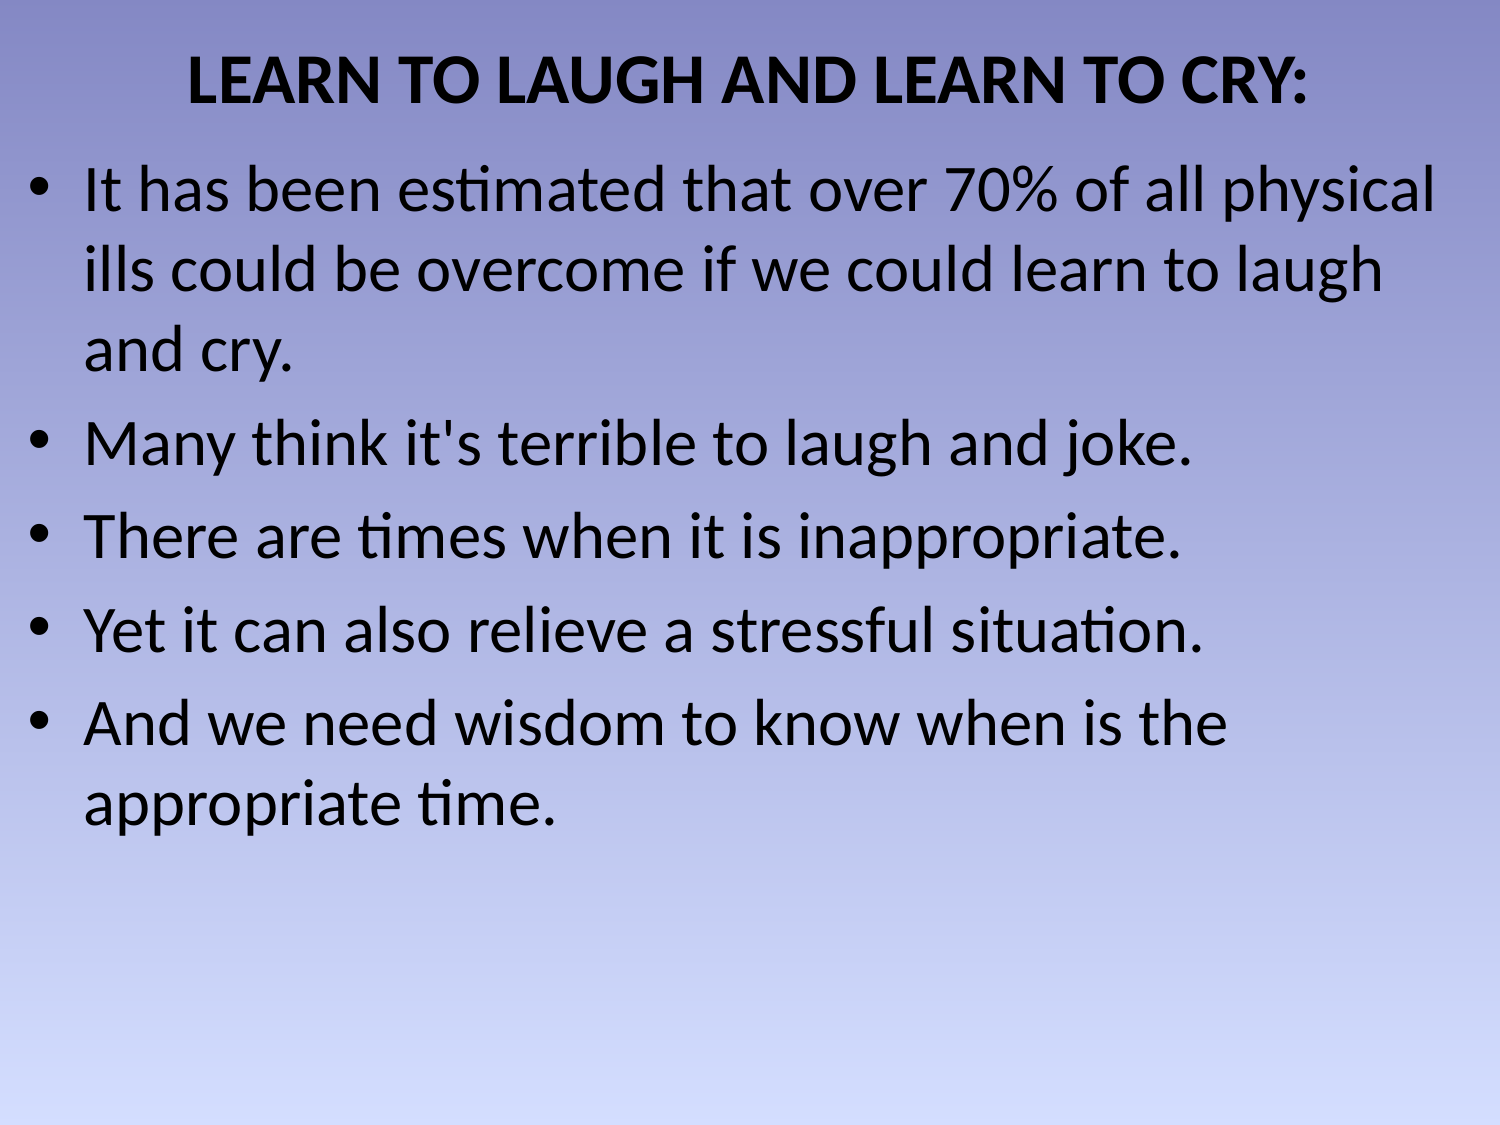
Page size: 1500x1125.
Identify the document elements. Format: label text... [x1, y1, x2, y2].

title LEARN TO LAUGH AND LEARN TO CRY: [75, 0, 1425, 137]
list It has been estimated that over 70% of all physical ills could be overcome if we could learn to laugh and cry. Many think it's terrible to laugh and joke. There are times when it is inappropriate. Yet it can also relieve a stressful situation. And we need wisdom to know when is the appropriate time. [12, 137, 1475, 1100]
